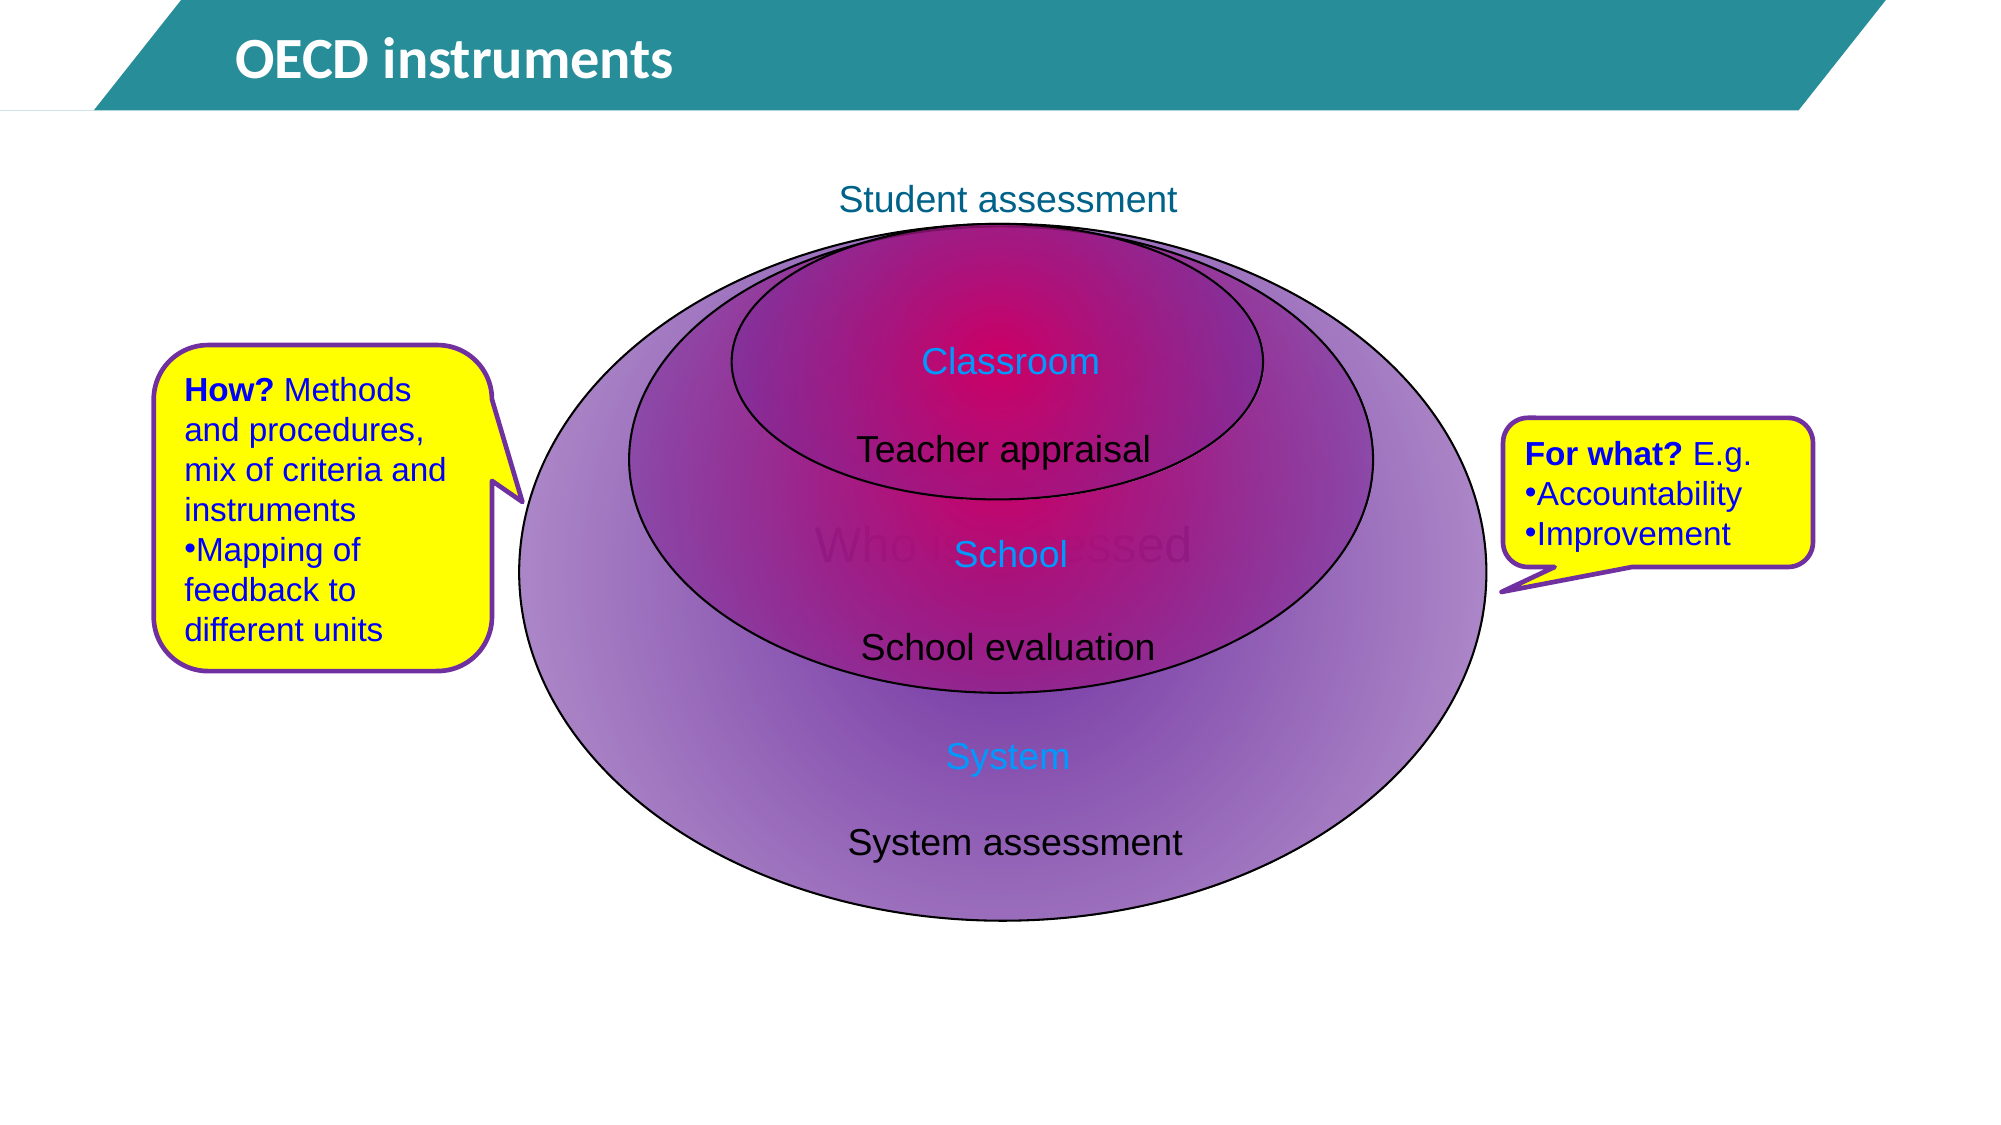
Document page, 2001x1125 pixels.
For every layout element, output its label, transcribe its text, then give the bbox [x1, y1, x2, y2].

text_box Classroom [828, 329, 1193, 390]
text_box [519, 228, 1487, 921]
text_box For what? E.g. Accountability Improvement [1501, 417, 1813, 592]
text_box School [828, 522, 1193, 583]
text_box [858, 675, 1144, 693]
text_box How? Methods and procedures, mix of criteria and instruments Mapping of feedback to different units [153, 345, 523, 672]
text_box [855, 478, 1140, 500]
text_box [731, 228, 1264, 465]
text_box [629, 238, 1374, 666]
text_box Teacher appraisal [820, 417, 1187, 478]
text_box School evaluation [825, 615, 1191, 675]
title OECD instruments [221, 0, 1297, 99]
text_box System [825, 724, 1191, 785]
text_box Student assessment [815, 167, 1201, 228]
text_box System assessment [811, 810, 1219, 871]
